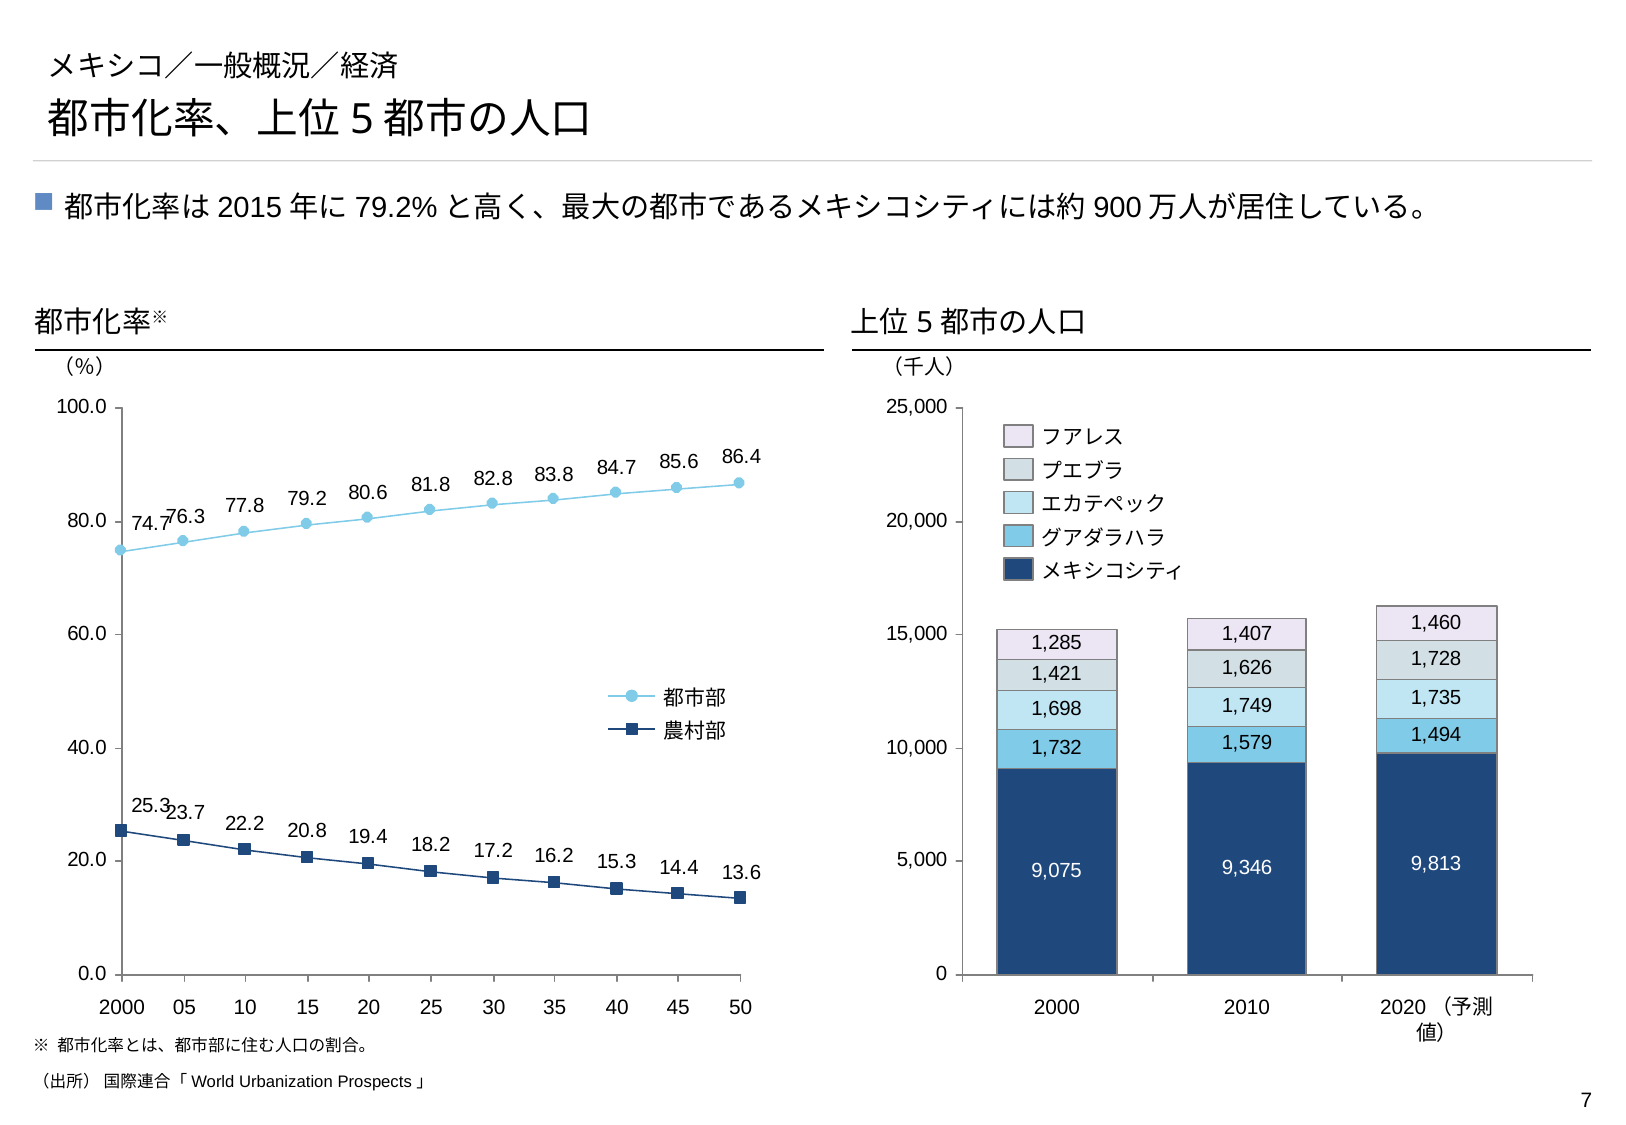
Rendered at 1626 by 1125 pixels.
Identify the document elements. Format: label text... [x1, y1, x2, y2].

text_box （出所） 国際連合「World Urbanization Prospects」 [32, 1070, 955, 1094]
title メキシコ／一般概況／経済 [32, 30, 1593, 90]
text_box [18, 349, 780, 1027]
text_box 都市化率は2015年に79.2%と高く、最大の都市であるメキシコシティには約900万人が居住している。 [32, 184, 1593, 223]
list 都市化率、上位5都市の人口 [32, 90, 1593, 149]
text_box ※ 都市化率とは、都市部に住む人口の割合。 [32, 1034, 896, 1055]
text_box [862, 362, 1551, 1018]
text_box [34, 302, 825, 351]
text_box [850, 302, 1591, 351]
